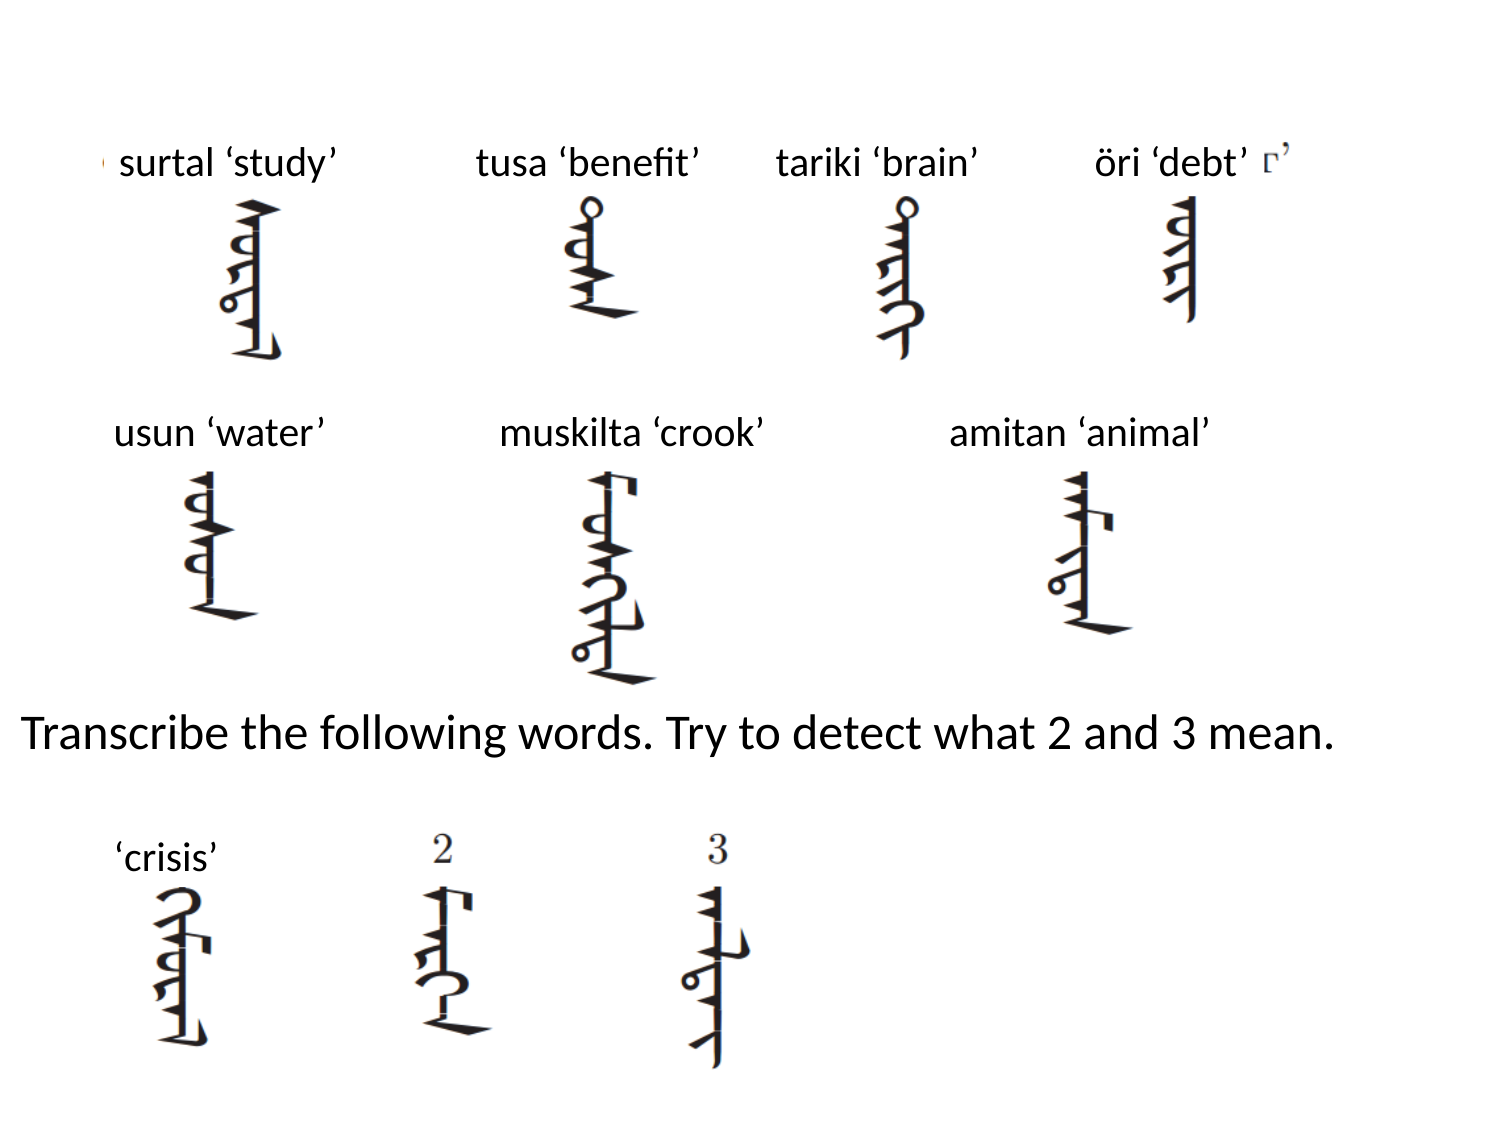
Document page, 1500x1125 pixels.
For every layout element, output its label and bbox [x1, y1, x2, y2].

text_box [0, 125, 1497, 1074]
